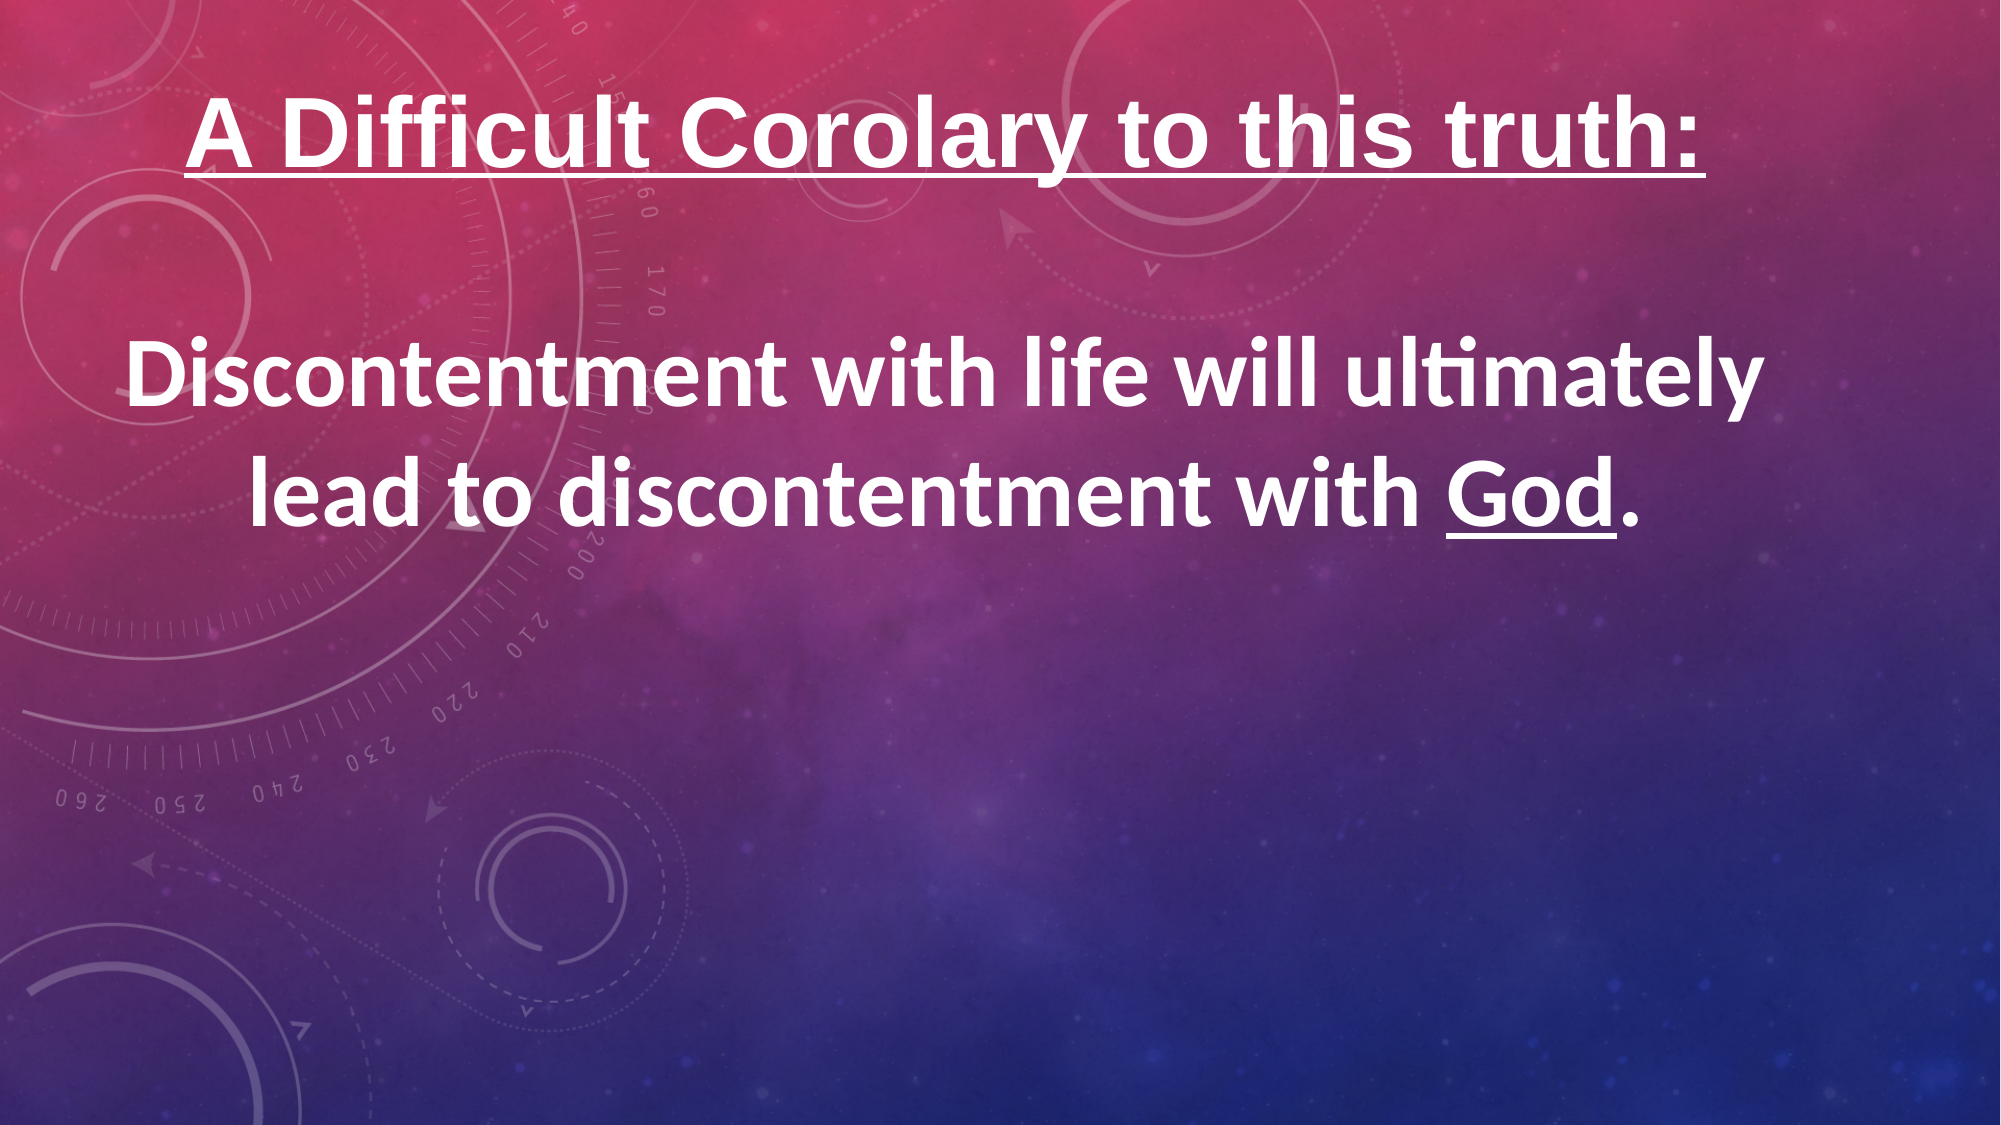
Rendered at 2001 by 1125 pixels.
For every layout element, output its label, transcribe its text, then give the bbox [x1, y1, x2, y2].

text_box Discontentment with life will ultimately lead to discontentment with God. [41, 299, 1850, 554]
text_box A Difficult Corolary to this truth: [168, 60, 1907, 195]
picture [0, 0, 2001, 1125]
